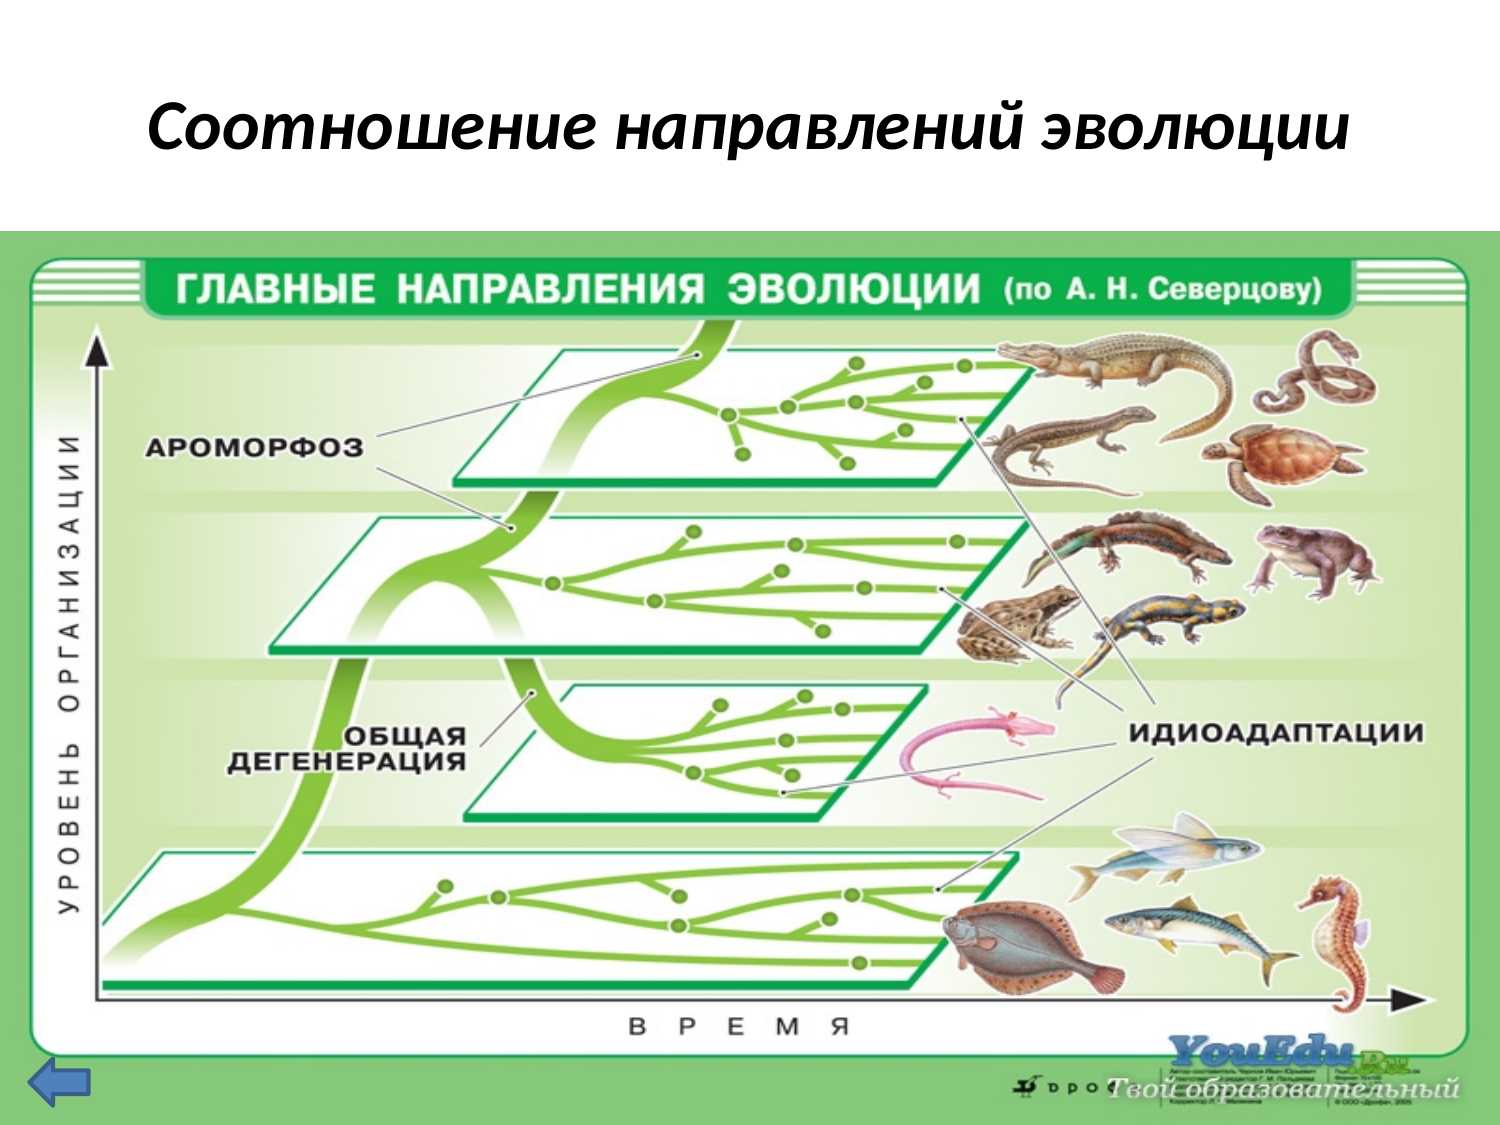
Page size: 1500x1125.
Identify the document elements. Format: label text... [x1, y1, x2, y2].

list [0, 231, 1500, 1125]
title Соотношение направлений эволюции [75, 45, 1425, 197]
